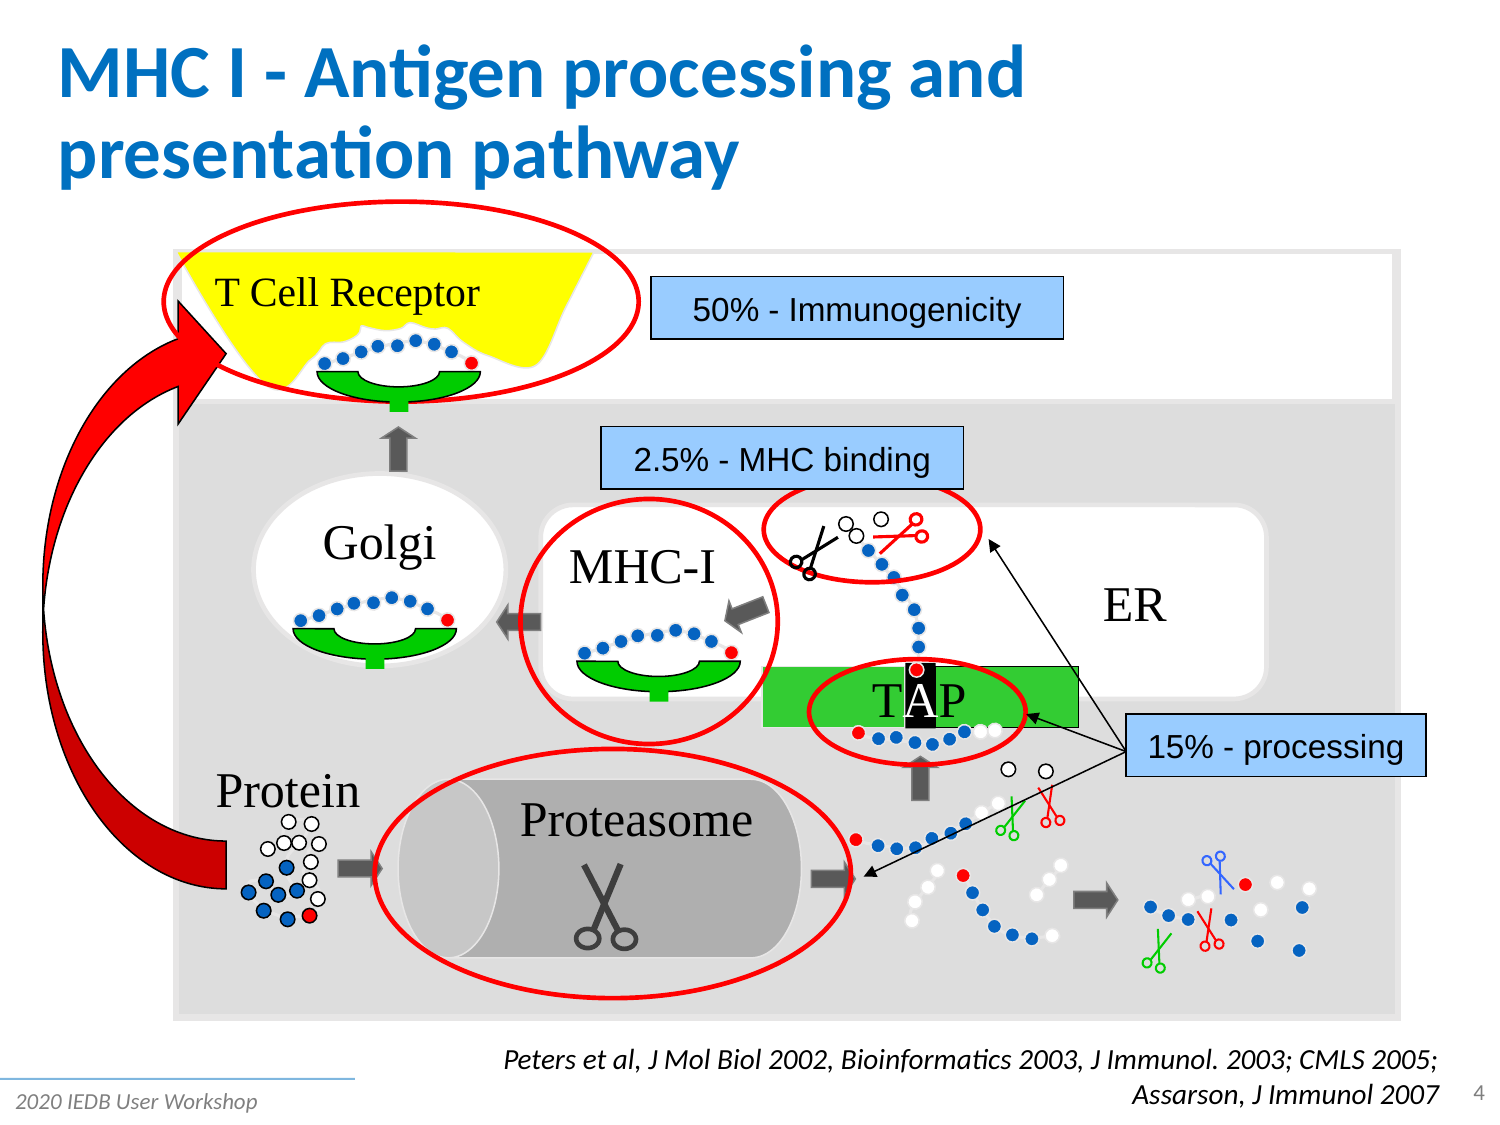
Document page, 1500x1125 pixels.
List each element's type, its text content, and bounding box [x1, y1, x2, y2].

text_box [175, 251, 601, 404]
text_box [602, 251, 1399, 274]
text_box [600, 276, 1427, 877]
text_box [163, 280, 169, 323]
text_box [42, 342, 170, 877]
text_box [553, 526, 773, 702]
text_box [200, 201, 604, 249]
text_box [994, 886, 1317, 975]
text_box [253, 260, 582, 670]
footer 2020 IEDB User Workshop [0, 1078, 355, 1121]
title MHC I - Antigen processing and presentation pathway [42, 41, 1455, 187]
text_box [540, 679, 595, 748]
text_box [787, 511, 931, 583]
text_box Peters et al, J Mol Biol 2002, Bioinformatics 2003, J Immunol. 2003; CMLS 2005; Assarson, J Immunol 2007 [421, 1032, 1455, 1119]
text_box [175, 411, 1399, 1018]
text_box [587, 504, 595, 524]
slide_number 4 [1455, 1070, 1500, 1112]
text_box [200, 749, 1072, 959]
